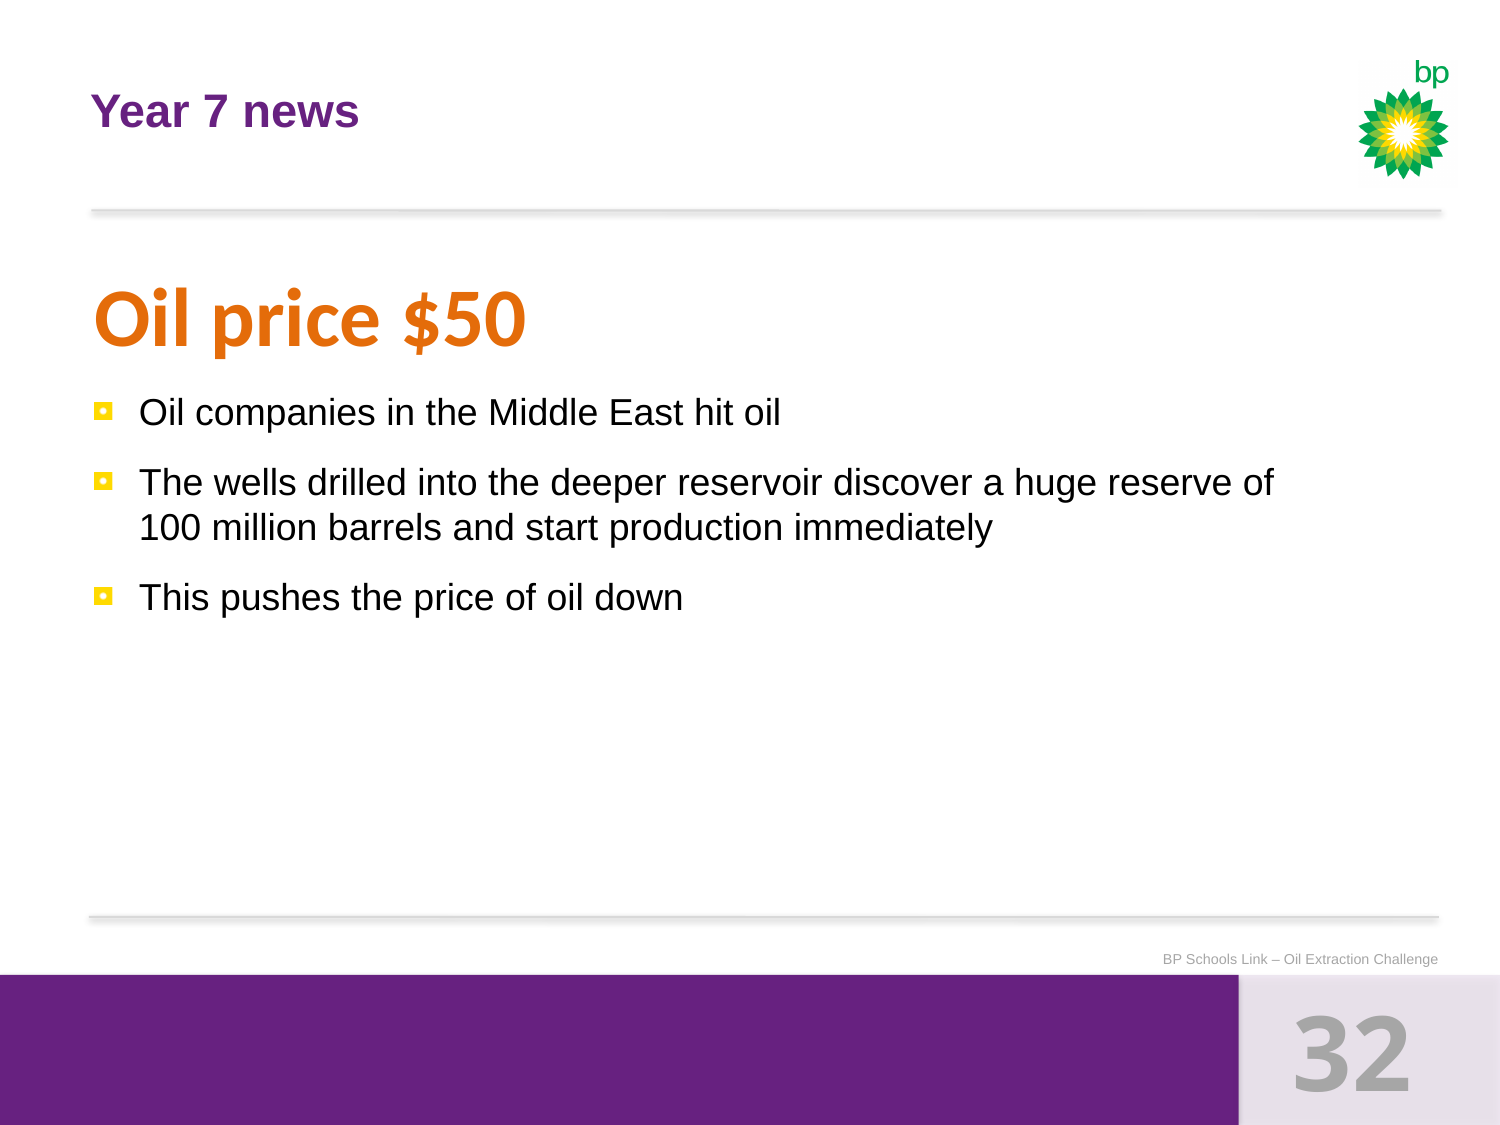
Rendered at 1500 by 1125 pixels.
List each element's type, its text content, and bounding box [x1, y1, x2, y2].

title Year 7 news [74, 55, 1426, 199]
picture [94, 587, 117, 605]
picture [94, 402, 117, 420]
text_box [1238, 974, 1500, 1125]
text_box BP Schools Link – Oil Extraction Challenge [950, 939, 1454, 1015]
picture [1358, 60, 1458, 188]
text_box Oil price $50 Oil companies in the Middle East hit oil The wells drilled into the deeper reservoir discover a huge reserve of 100 million barrels and start production immediately This pushes the price of oil down [79, 256, 1353, 673]
text_box [0, 974, 1233, 1125]
text_box 32 [1267, 980, 1438, 1120]
picture [94, 472, 117, 490]
